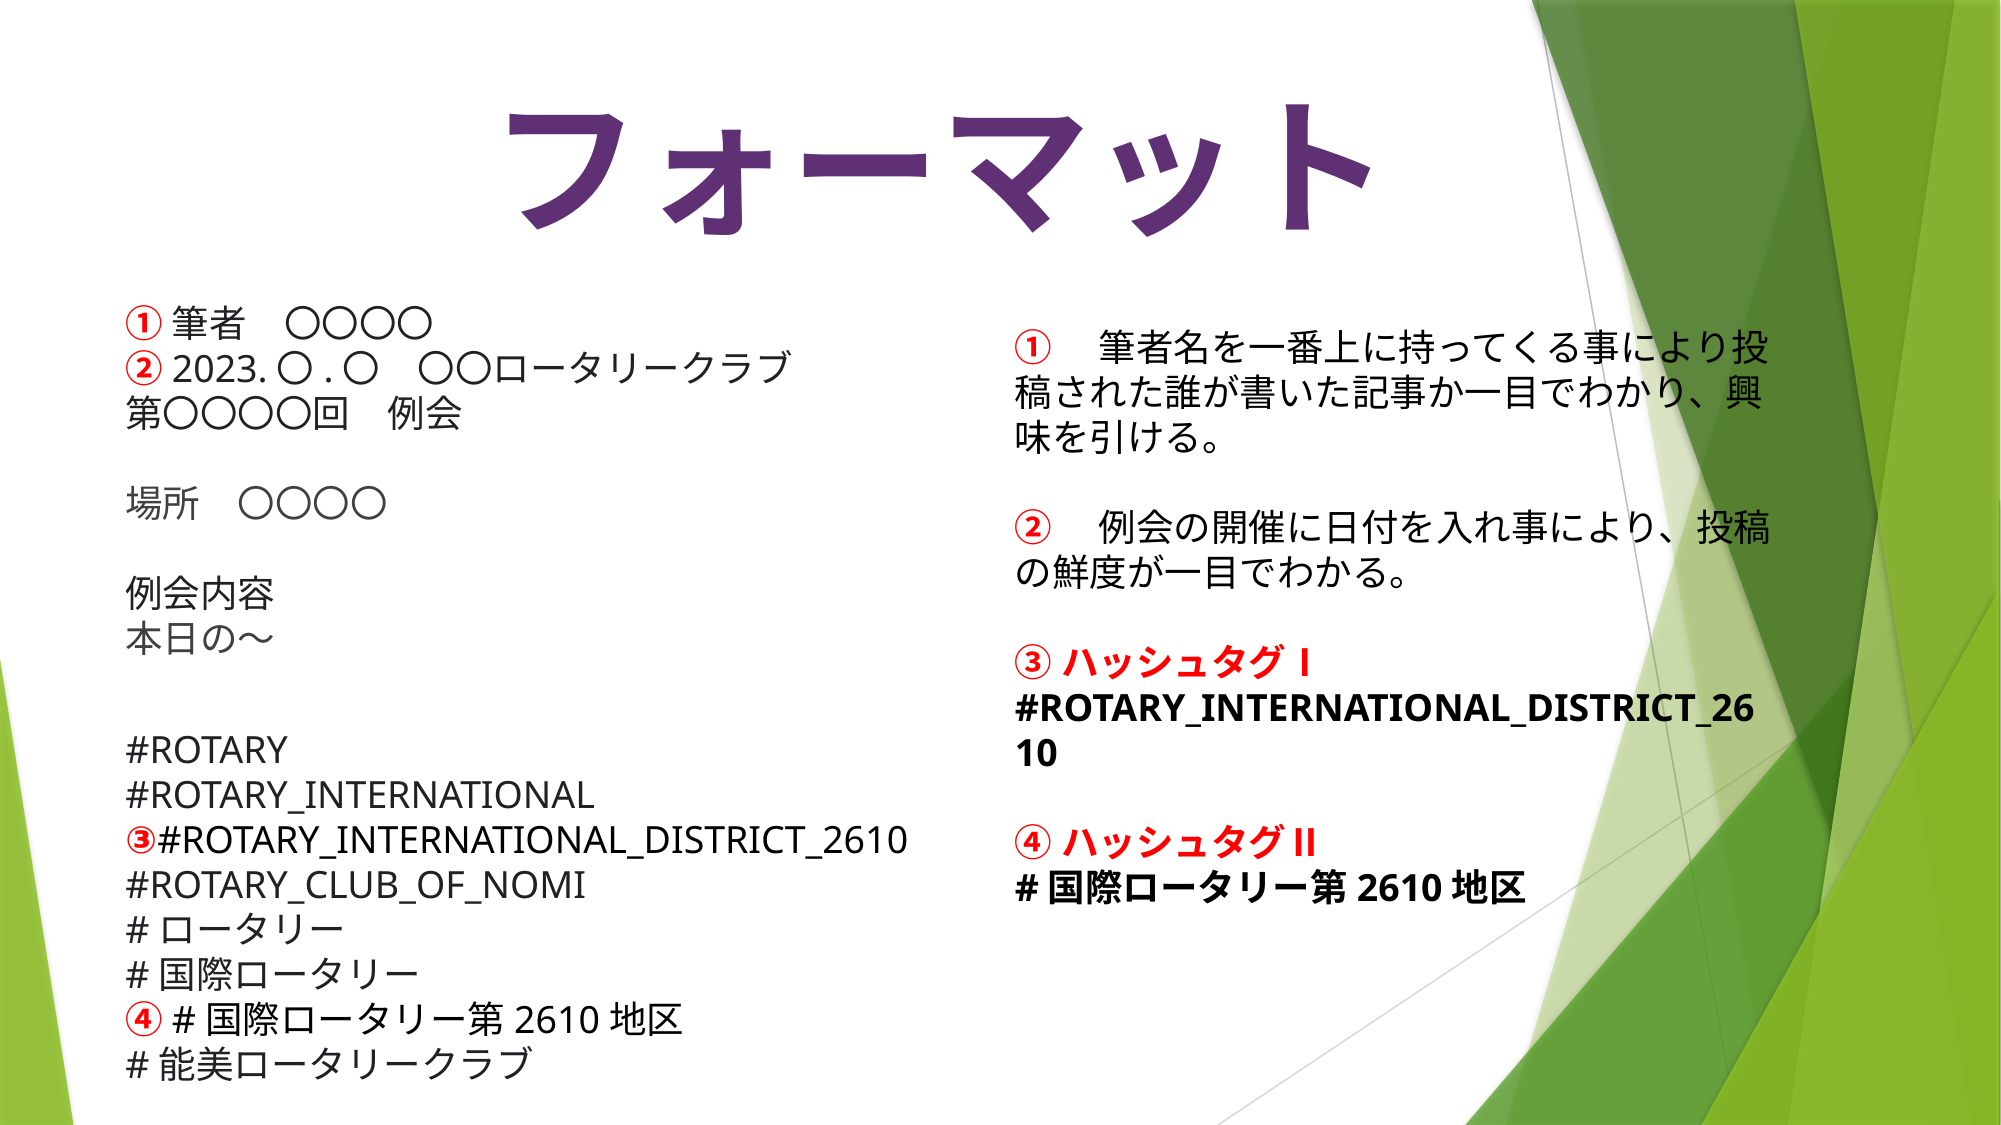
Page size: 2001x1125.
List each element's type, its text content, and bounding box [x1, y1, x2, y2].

list ➀筆者 〇〇〇〇 ②2023.〇.〇 〇〇ロータリークラブ 第〇〇〇〇回 例会 場所 〇〇〇〇 例会内容 本日の～ #ROTARY #ROTARY_INTERNATIONAL ③#ROTARY_INTERNATIONAL_DISTRICT_2610 #ROTARY_CLUB_OF_NOMI #ロータリー #国際ロータリー ④#国際ロータリー第2610地区 #能美ロータリークラブ [110, 292, 941, 1112]
text_box ➀ 筆者名を一番上に持ってくる事により投稿された誰が書いた記事か一目でわかり、興味を引ける。 ② 例会の開催に日付を入れ事により、投稿の鮮度が一目でわかる。 ③ハッシュタグⅠ #ROTARY_INTERNATIONAL_DISTRICT_2610 ④ハッシュタグⅡ #国際ロータリー第2610地区 [999, 316, 1790, 1097]
title フォーマット [235, 66, 1646, 283]
